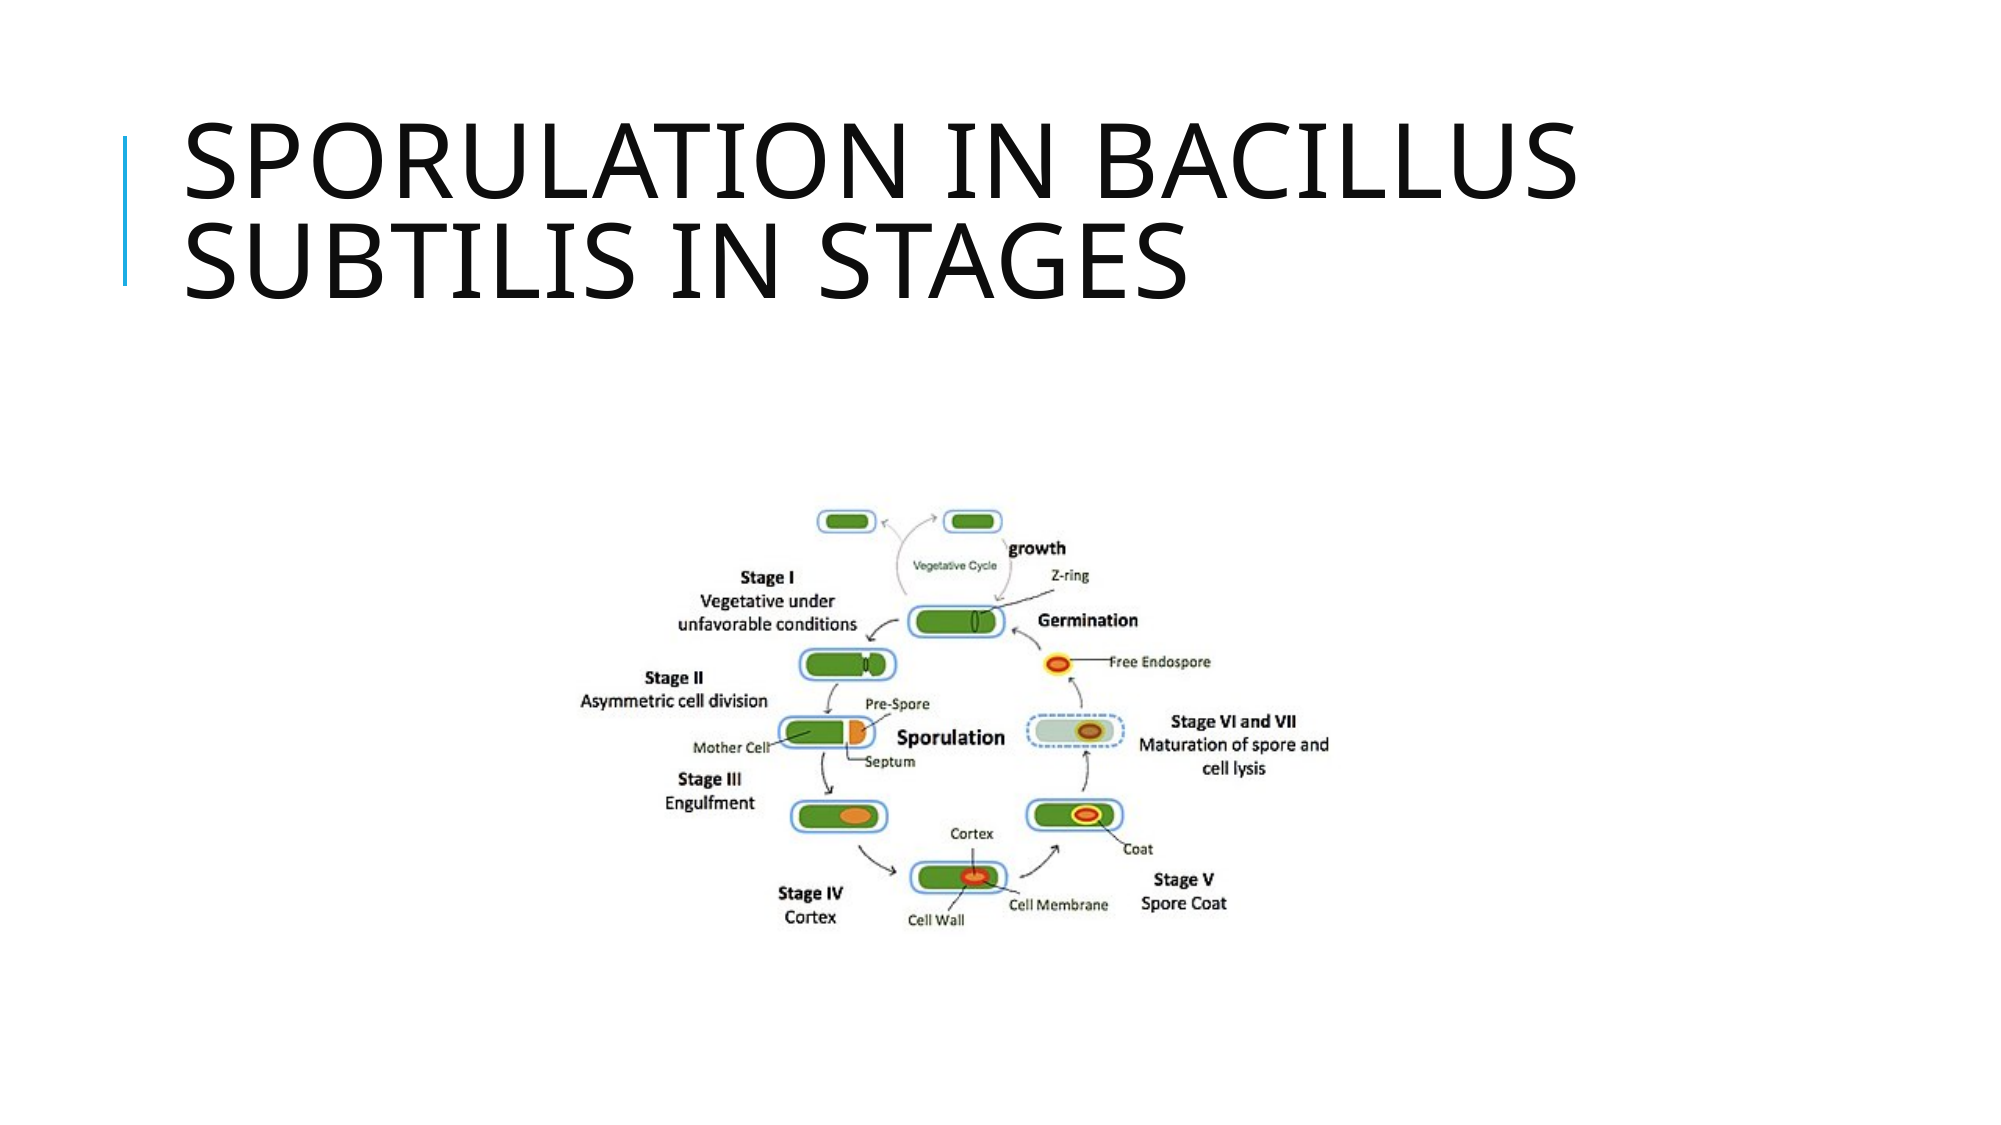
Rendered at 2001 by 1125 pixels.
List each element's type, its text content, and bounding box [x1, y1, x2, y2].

title Sporulation in Bacillus subtilis in stages [168, 96, 1763, 342]
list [564, 468, 1366, 942]
